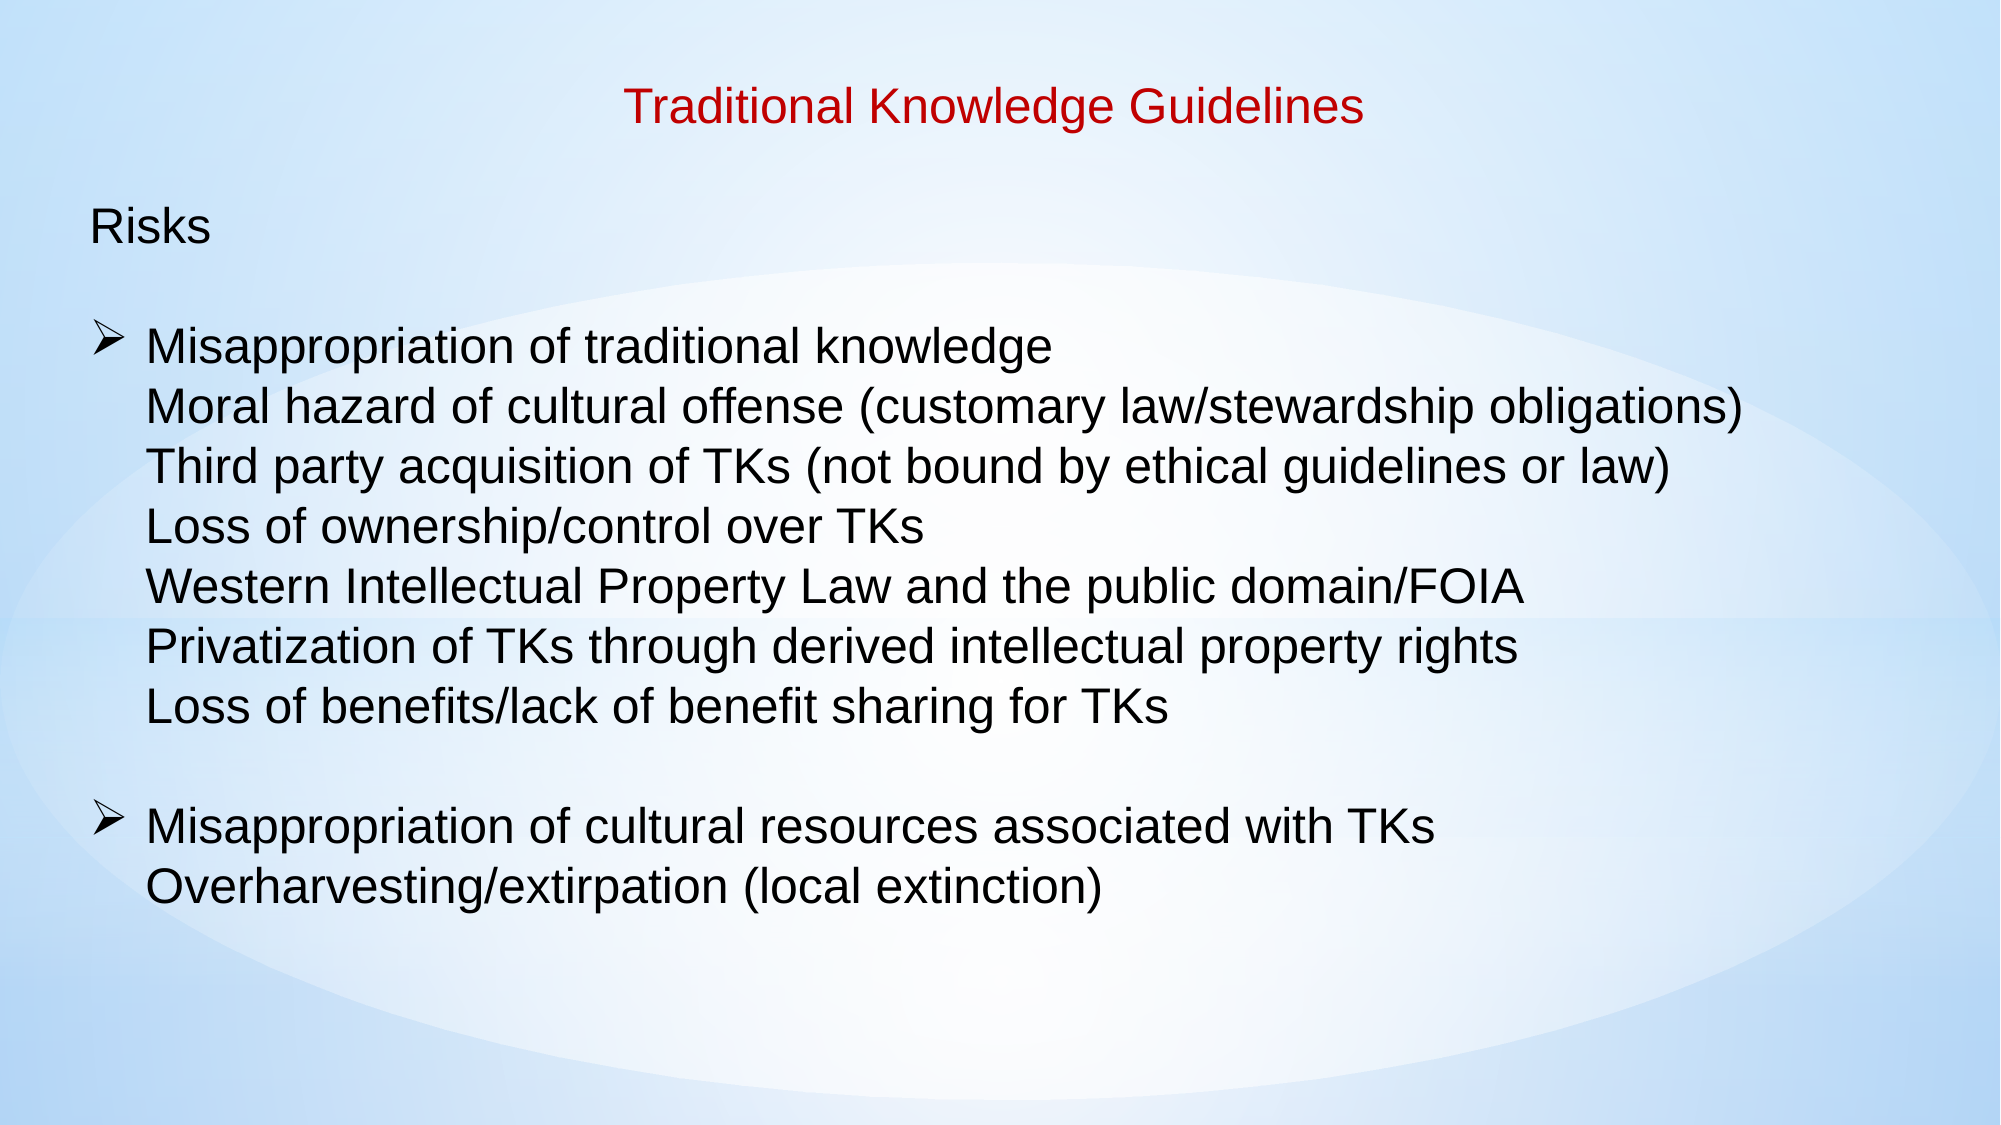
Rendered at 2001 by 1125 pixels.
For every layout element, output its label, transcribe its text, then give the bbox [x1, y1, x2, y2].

text_box Traditional Knowledge Guidelines Risks Misappropriation of traditional knowledge Moral hazard of cultural offense (customary law/stewardship obligations) Third party acquisition of TKs (not bound by ethical guidelines or law) Loss of ownership/control over TKs Western Intellectual Property Law and the public domain/FOIA Privatization of TKs through derived intellectual property rights Loss of benefits/lack of benefit sharing for TKs Misappropriation of cultural resources associated with TKs Overharvesting/extirpation (local extinction) [74, 66, 1914, 981]
